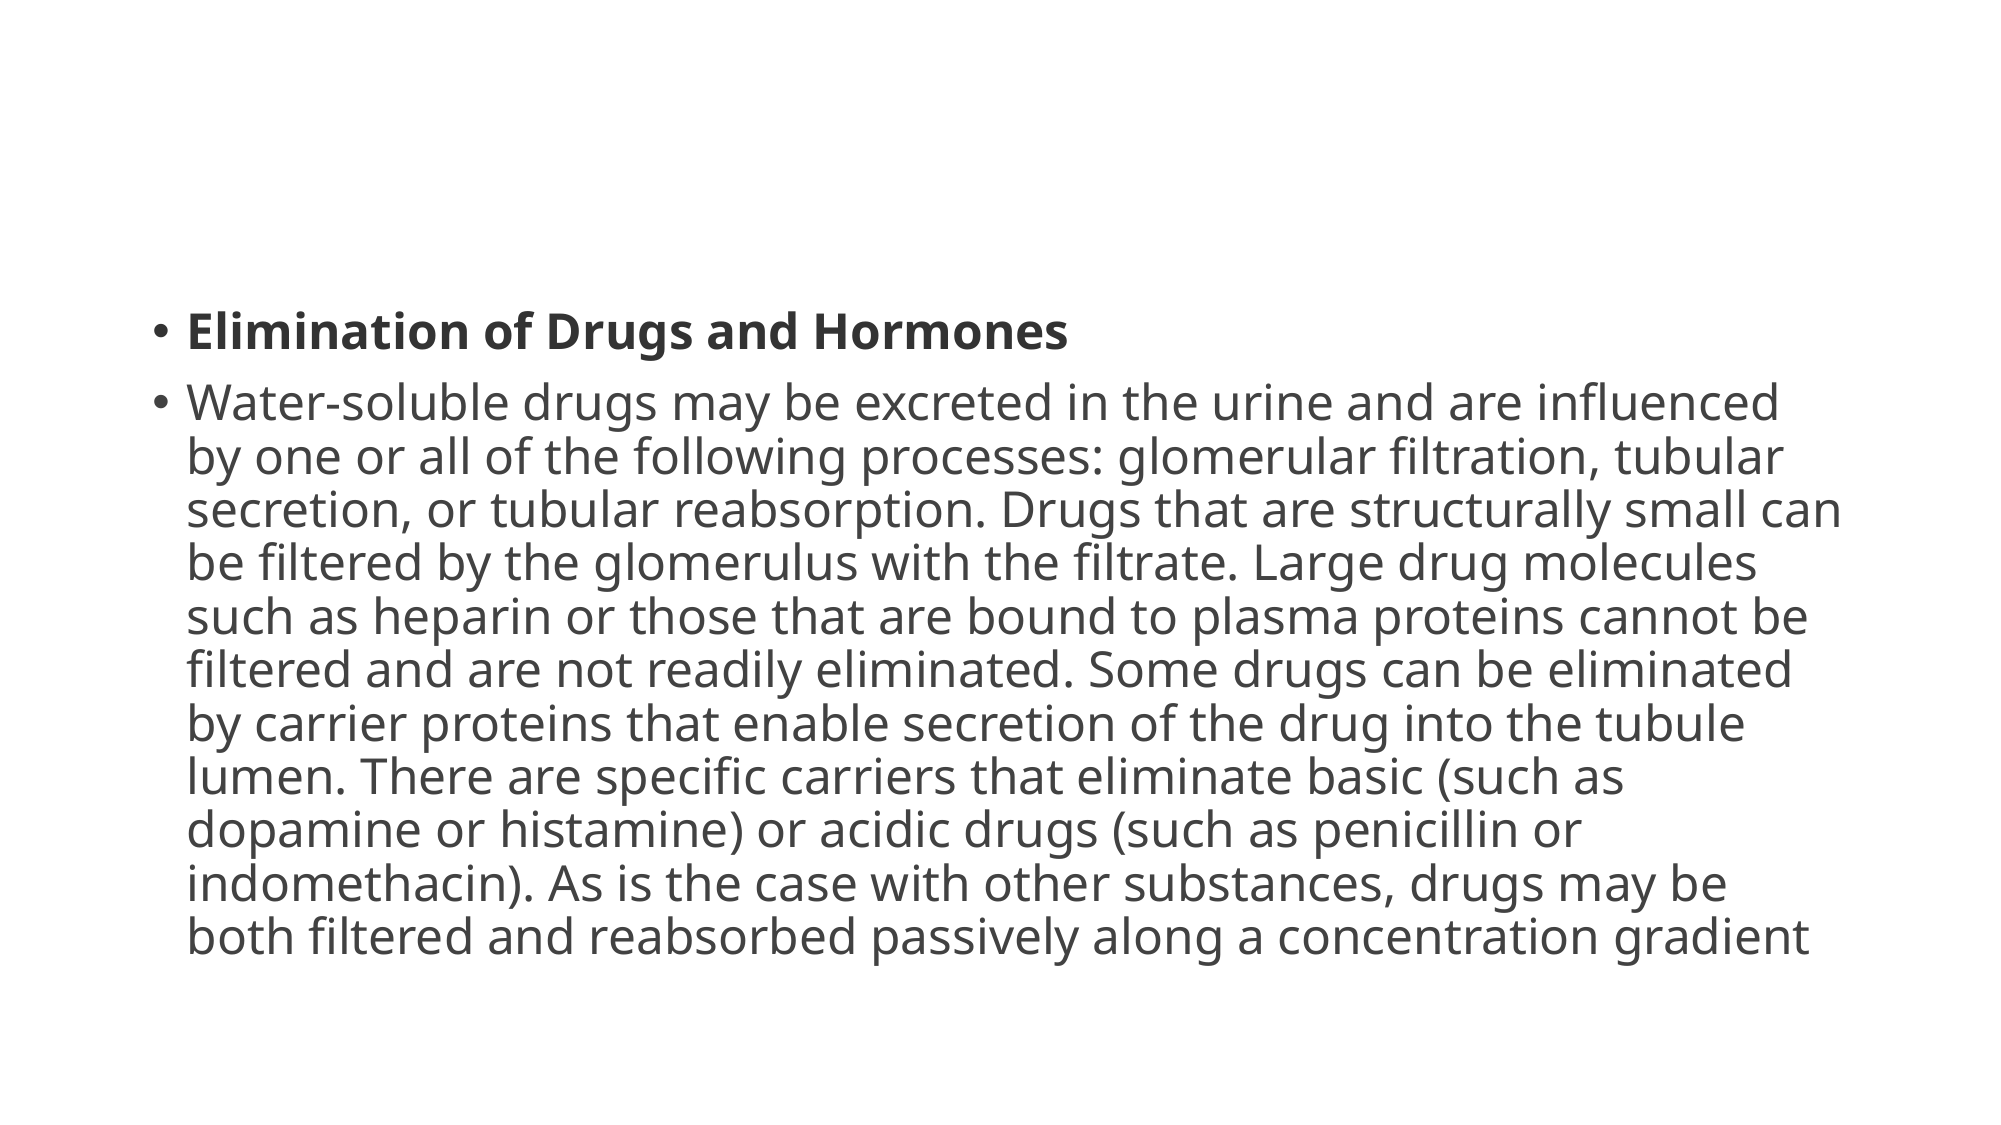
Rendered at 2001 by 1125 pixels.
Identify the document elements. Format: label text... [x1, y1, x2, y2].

list Elimination of Drugs and Hormones Water-soluble drugs may be excreted in the urine and are influenced by one or all of the following processes: glomerular filtration, tubular secretion, or tubular reabsorption. Drugs that are structurally small can be filtered by the glomerulus with the filtrate. Large drug molecules such as heparin or those that are bound to plasma proteins cannot be filtered and are not readily eliminated. Some drugs can be eliminated by carrier proteins that enable secretion of the drug into the tubule lumen. There are specific carriers that eliminate basic (such as dopamine or histamine) or acidic drugs (such as penicillin or indomethacin). As is the case with other substances, drugs may be both filtered and reabsorbed passively along a concentration gradient [137, 299, 1863, 1014]
